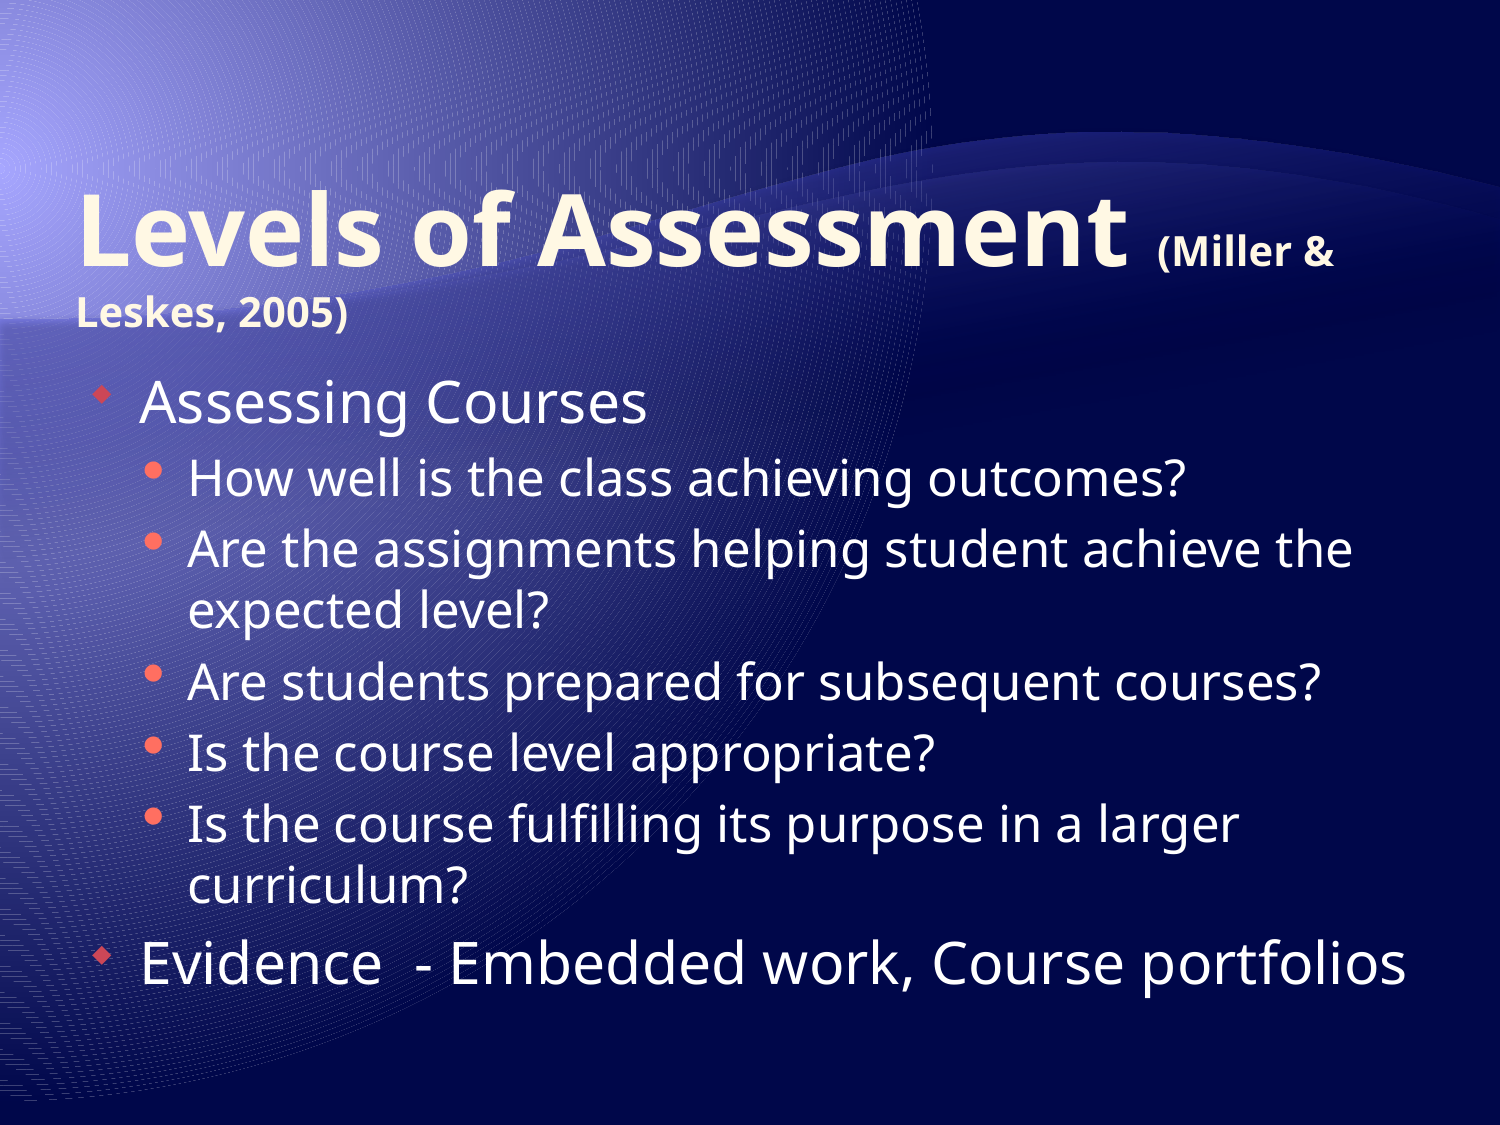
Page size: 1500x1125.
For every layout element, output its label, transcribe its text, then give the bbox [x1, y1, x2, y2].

title Levels of Assessment (Miller & Leskes, 2005) [75, 87, 1425, 338]
list Assessing Courses How well is the class achieving outcomes? Are the assignments helping student achieve the expected level? Are students prepared for subsequent courses? Is the course level appropriate? Is the course fulfilling its purpose in a larger curriculum? Evidence - Embedded work, Course portfolios [75, 357, 1425, 1075]
